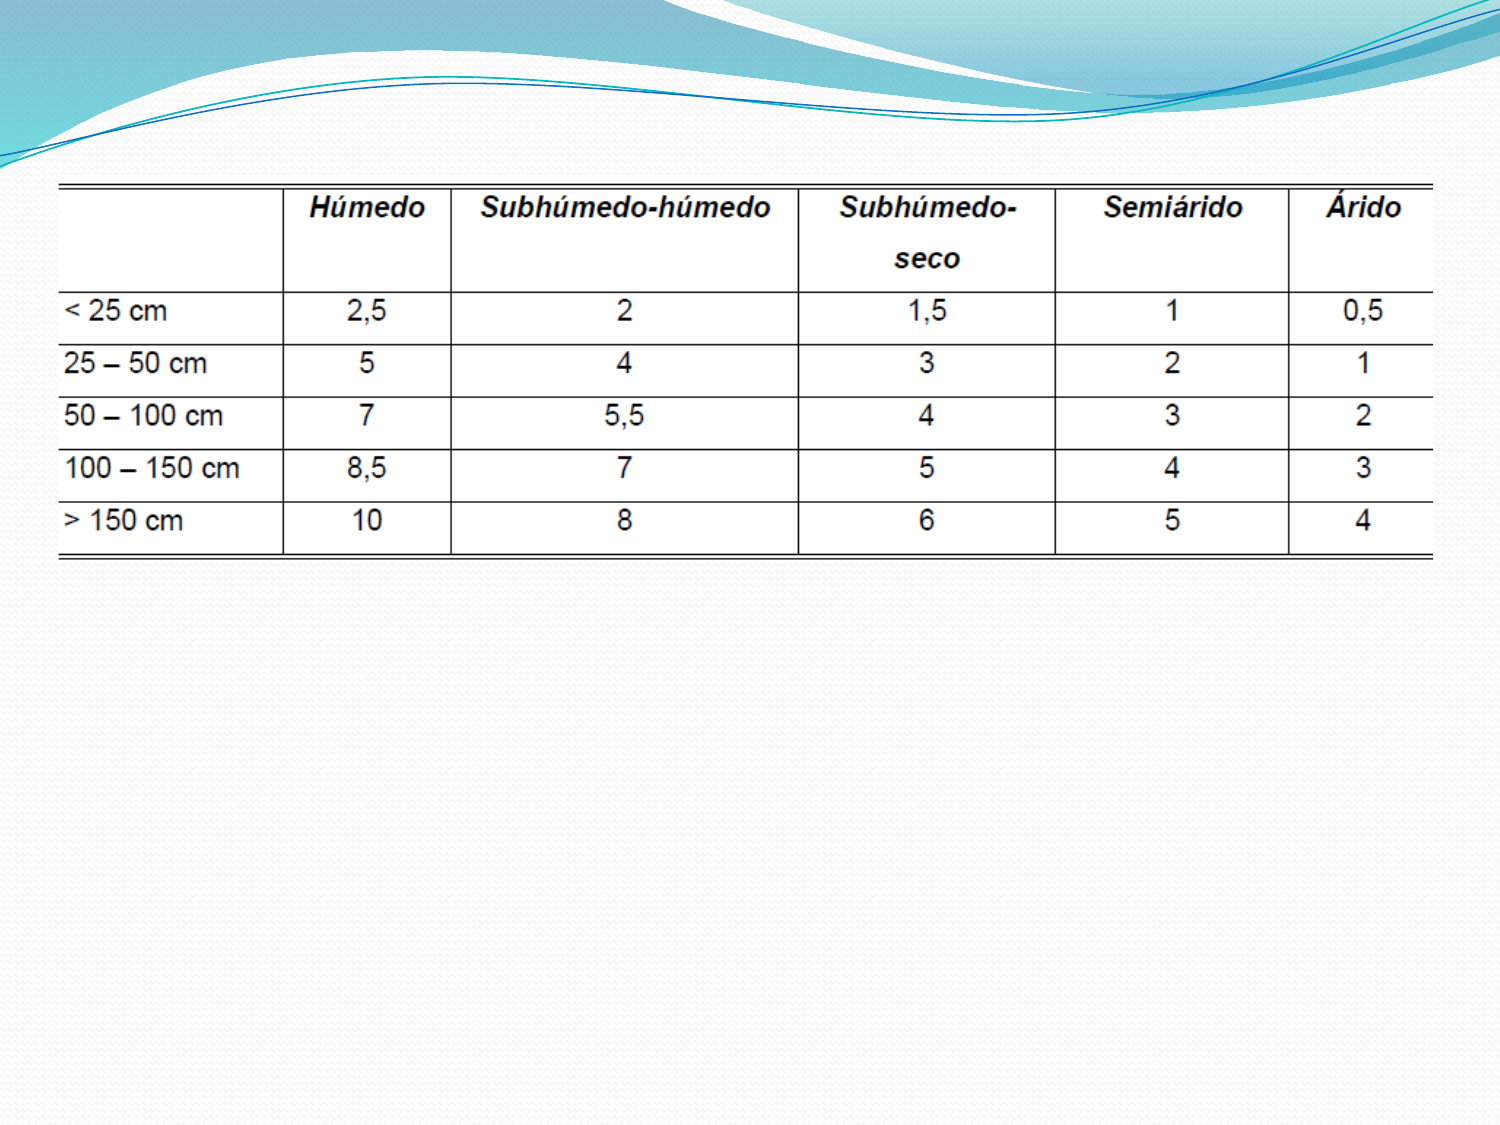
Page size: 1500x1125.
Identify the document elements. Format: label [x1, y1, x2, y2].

picture [58, 175, 1434, 563]
